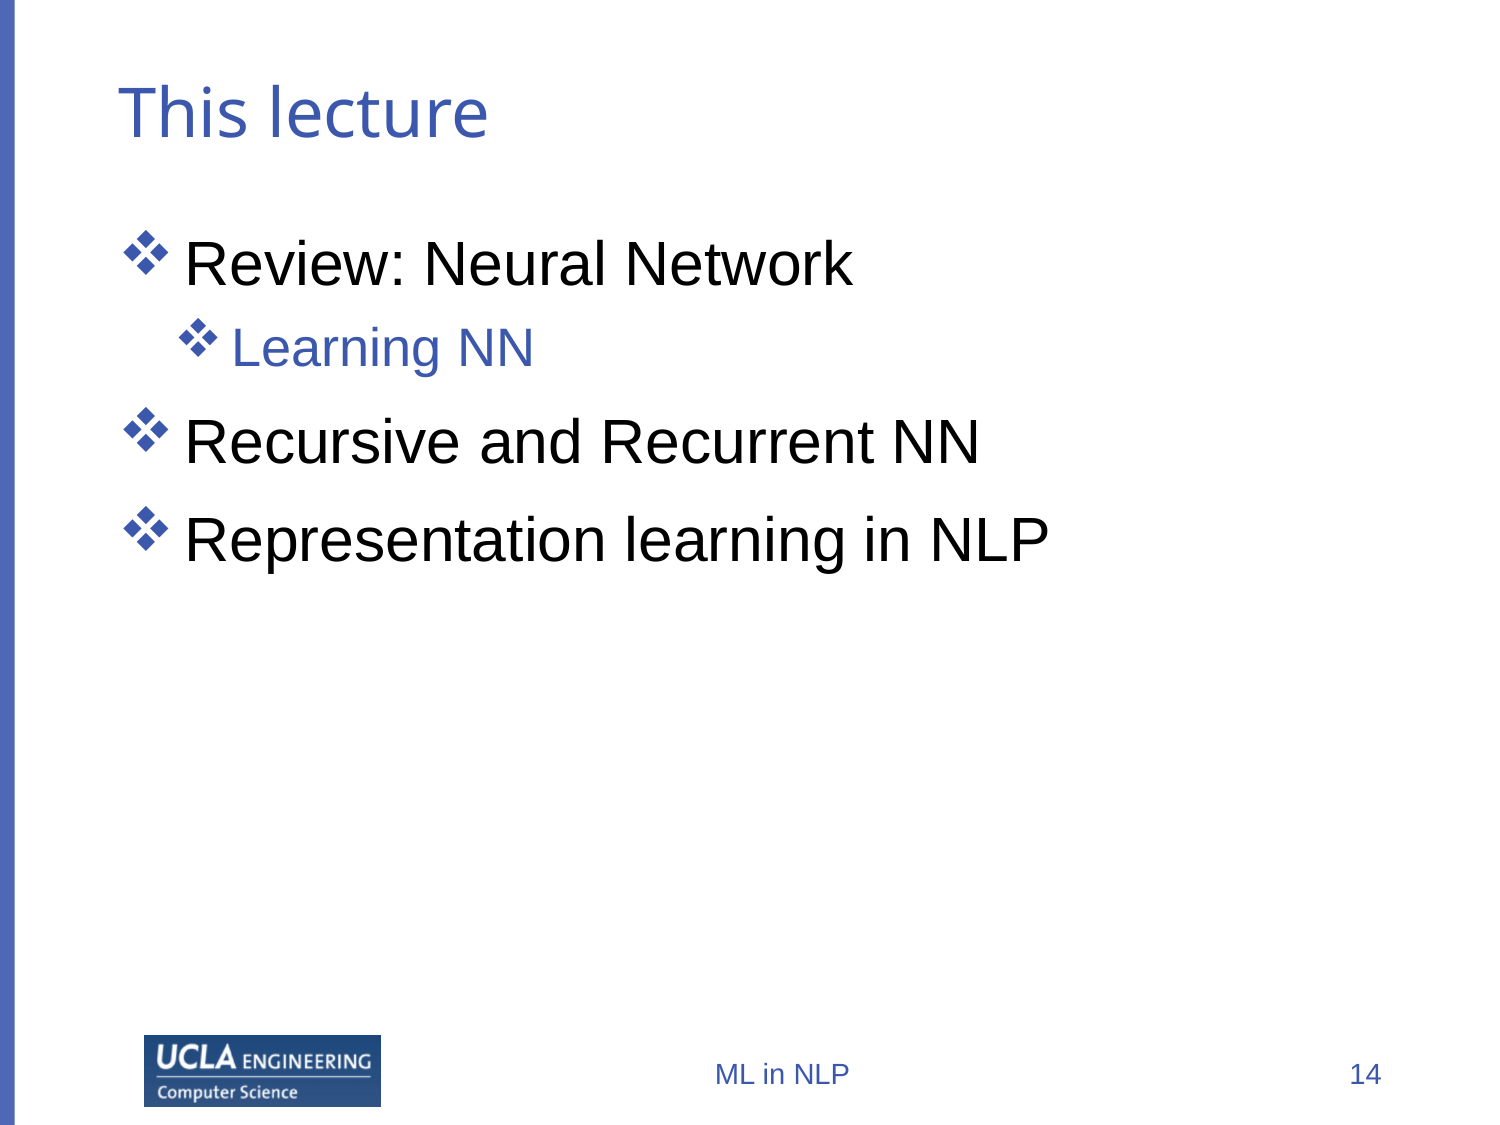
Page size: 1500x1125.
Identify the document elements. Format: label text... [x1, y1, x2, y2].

list Review: Neural Network Learning NN Recursive and Recurrent NN Representation learning in NLP [103, 208, 1397, 1014]
title This lecture [103, 59, 1397, 171]
picture [144, 1035, 381, 1107]
slide_number 14 [1177, 1042, 1397, 1103]
footer ML in NLP [496, 1042, 1069, 1103]
